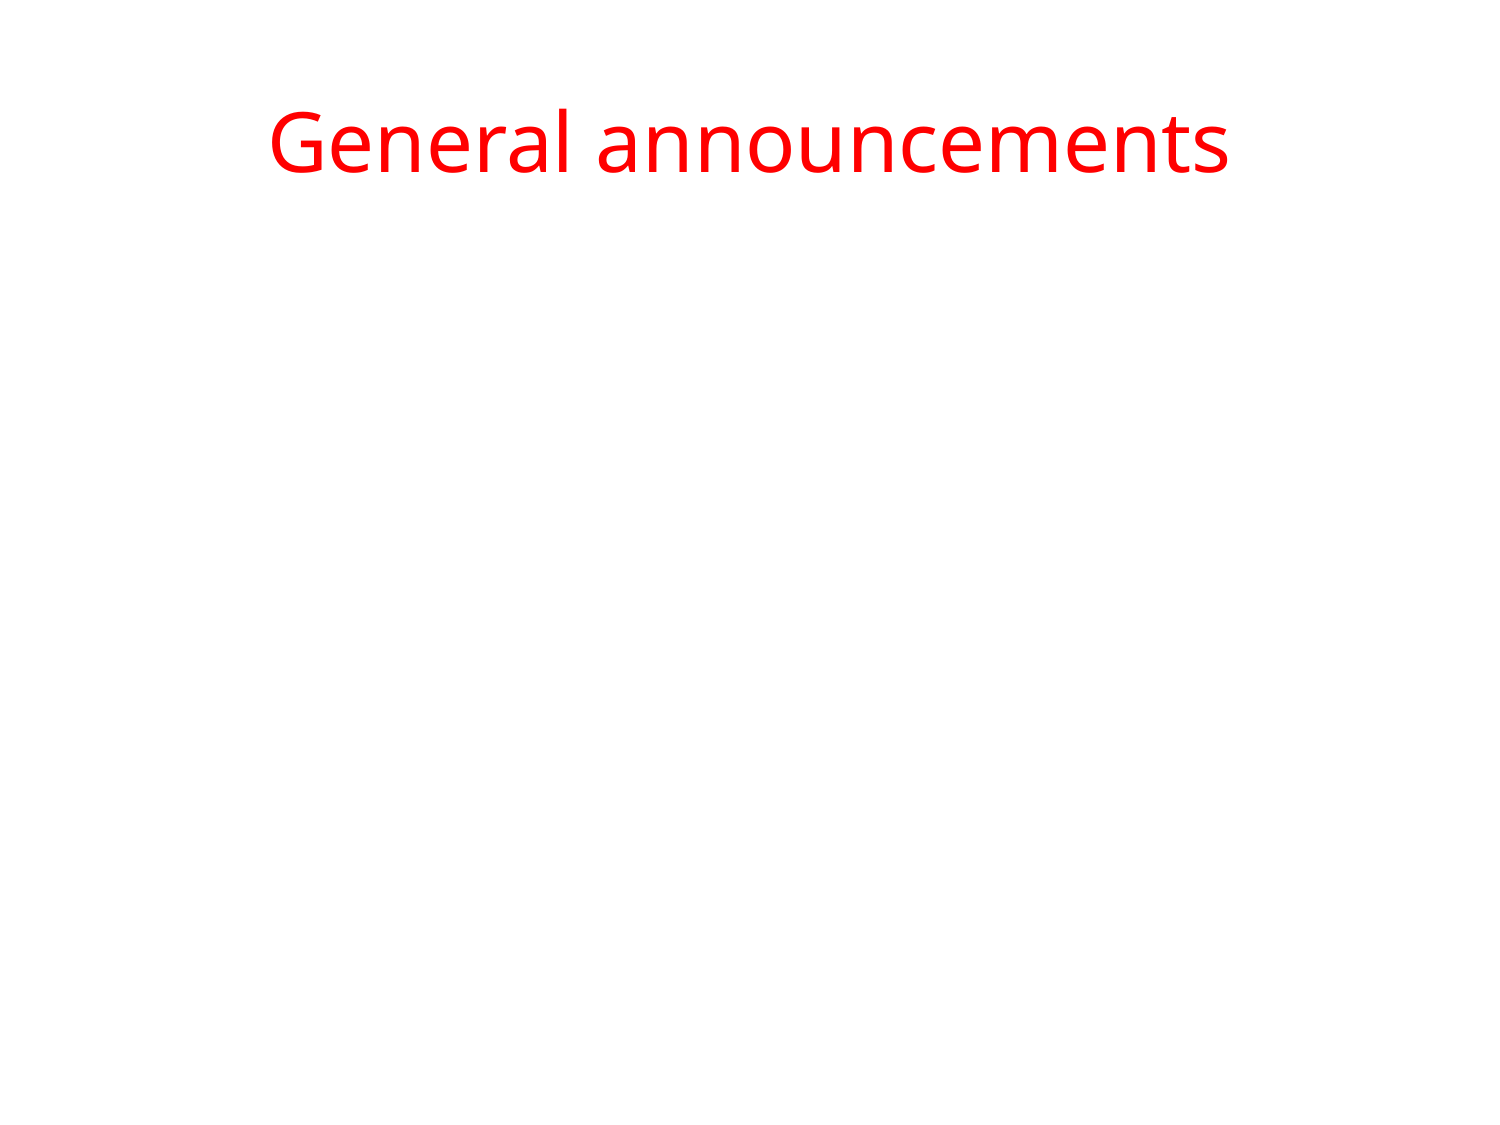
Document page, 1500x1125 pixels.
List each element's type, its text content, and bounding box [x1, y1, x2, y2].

title General announcements [75, 45, 1425, 233]
